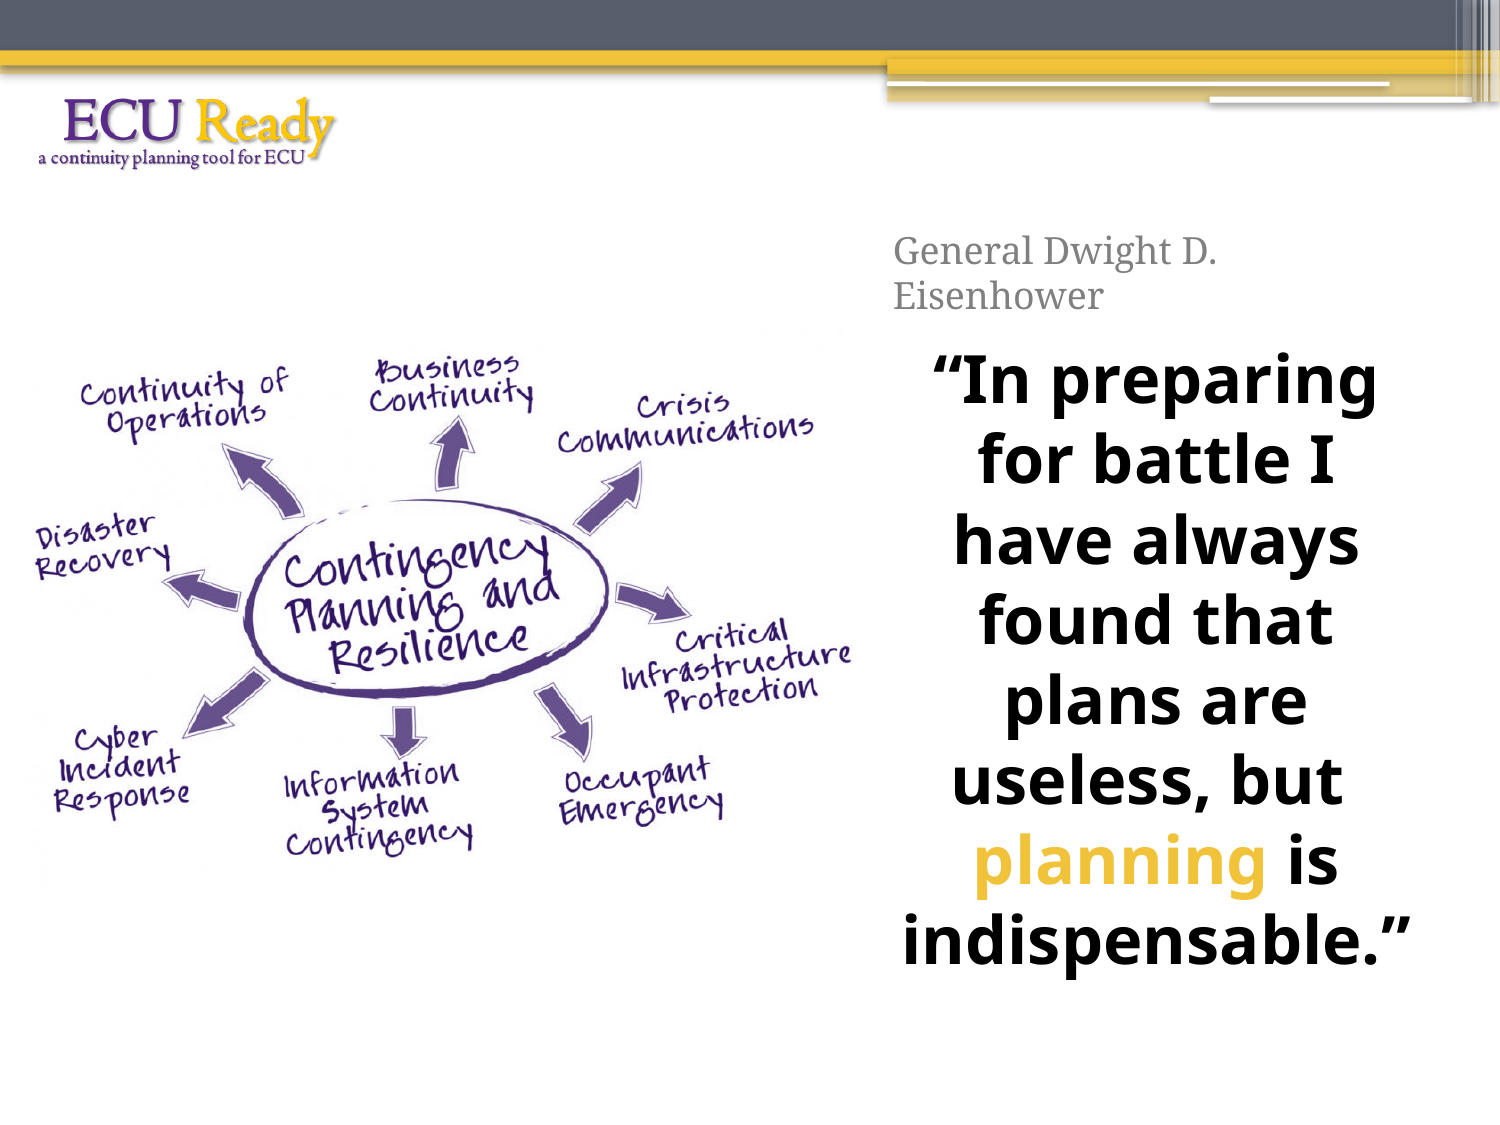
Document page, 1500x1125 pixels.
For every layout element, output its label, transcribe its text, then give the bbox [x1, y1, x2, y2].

list “In preparing for battle I have always found that plans are useless, but planning is indispensable.” [878, 329, 1434, 1088]
picture [24, 62, 377, 202]
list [24, 327, 863, 887]
title General Dwight D. Eisenhower [878, 180, 1434, 325]
